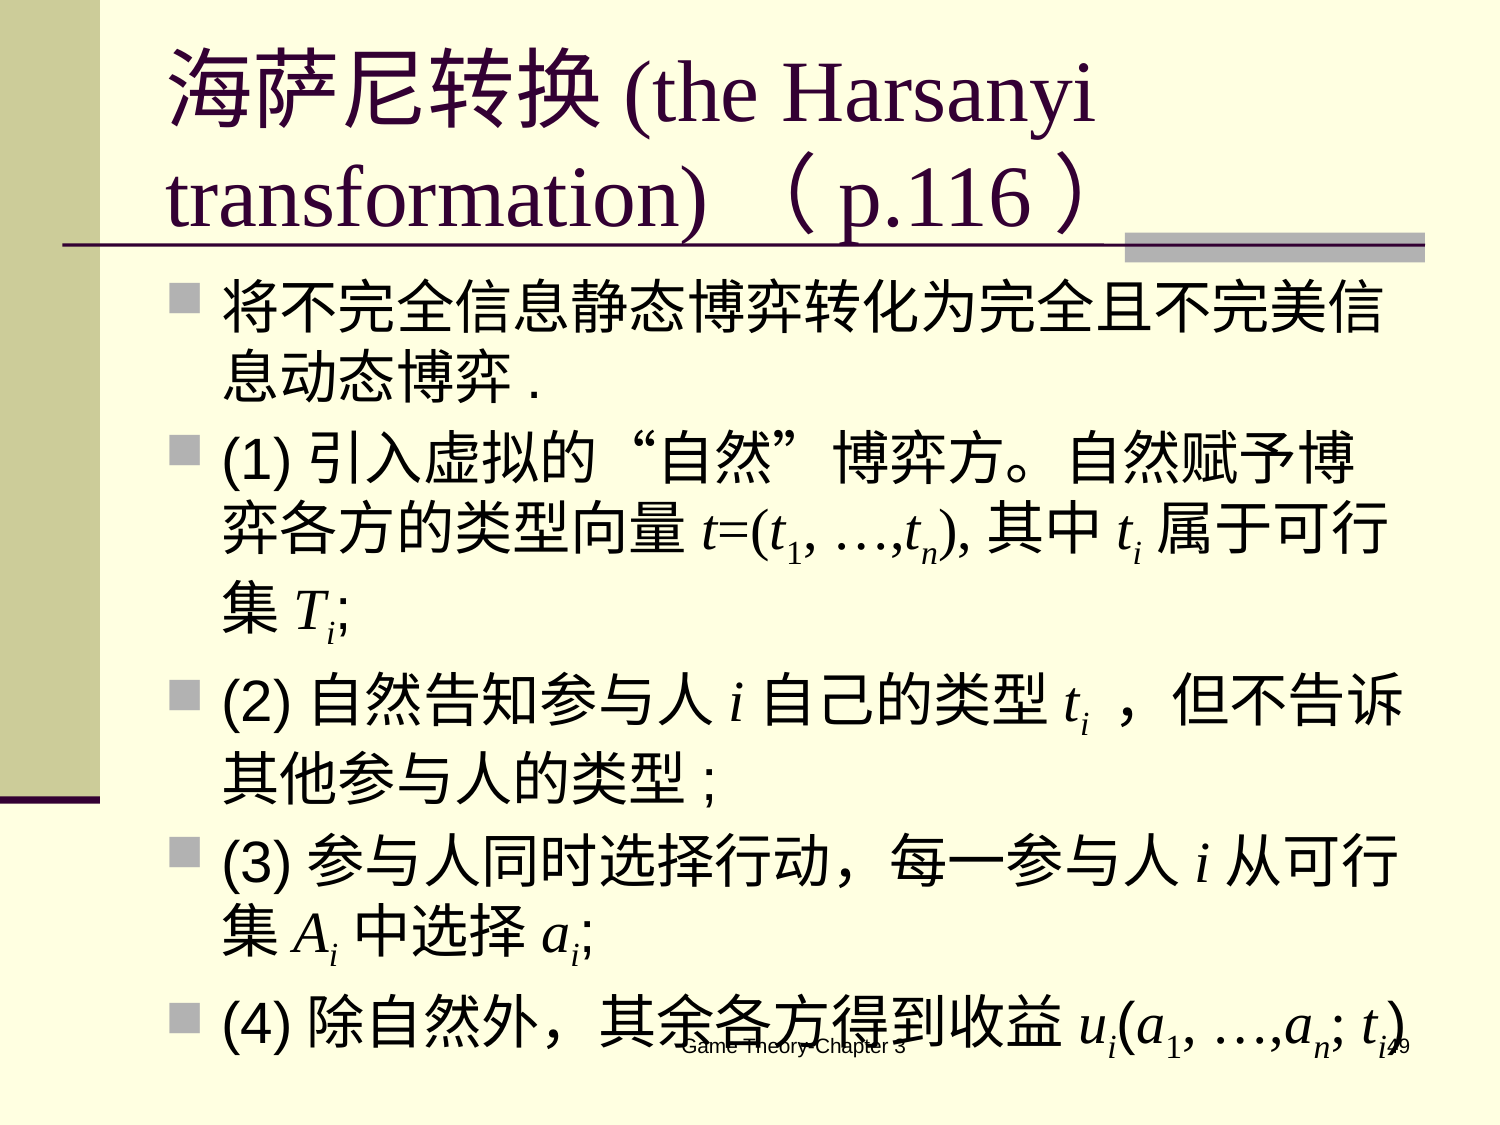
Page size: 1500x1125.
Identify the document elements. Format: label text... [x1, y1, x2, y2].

title 海萨尼转换(the Harsanyi transformation)（p.116） [149, 45, 1426, 234]
footer Game Theory-Chapter 3 [549, 1024, 1038, 1101]
list 将不完全信息静态博弈转化为完全且不完美信息动态博弈. (1)引入虚拟的“自然”博弈方。自然赋予博弈各方的类型向量t=(t1, …,tn),其中ti属于可行集Ti; (2)自然告知参与人i自己的类型ti ，但不告诉其他参与人的类型; (3)参与人同时选择行动，每一参与人i从可行集Ai中选择ai; (4)除自然外，其余各方得到收益ui(a1, …,an; ti) [149, 262, 1426, 1006]
slide_number 49 [1112, 1024, 1426, 1101]
